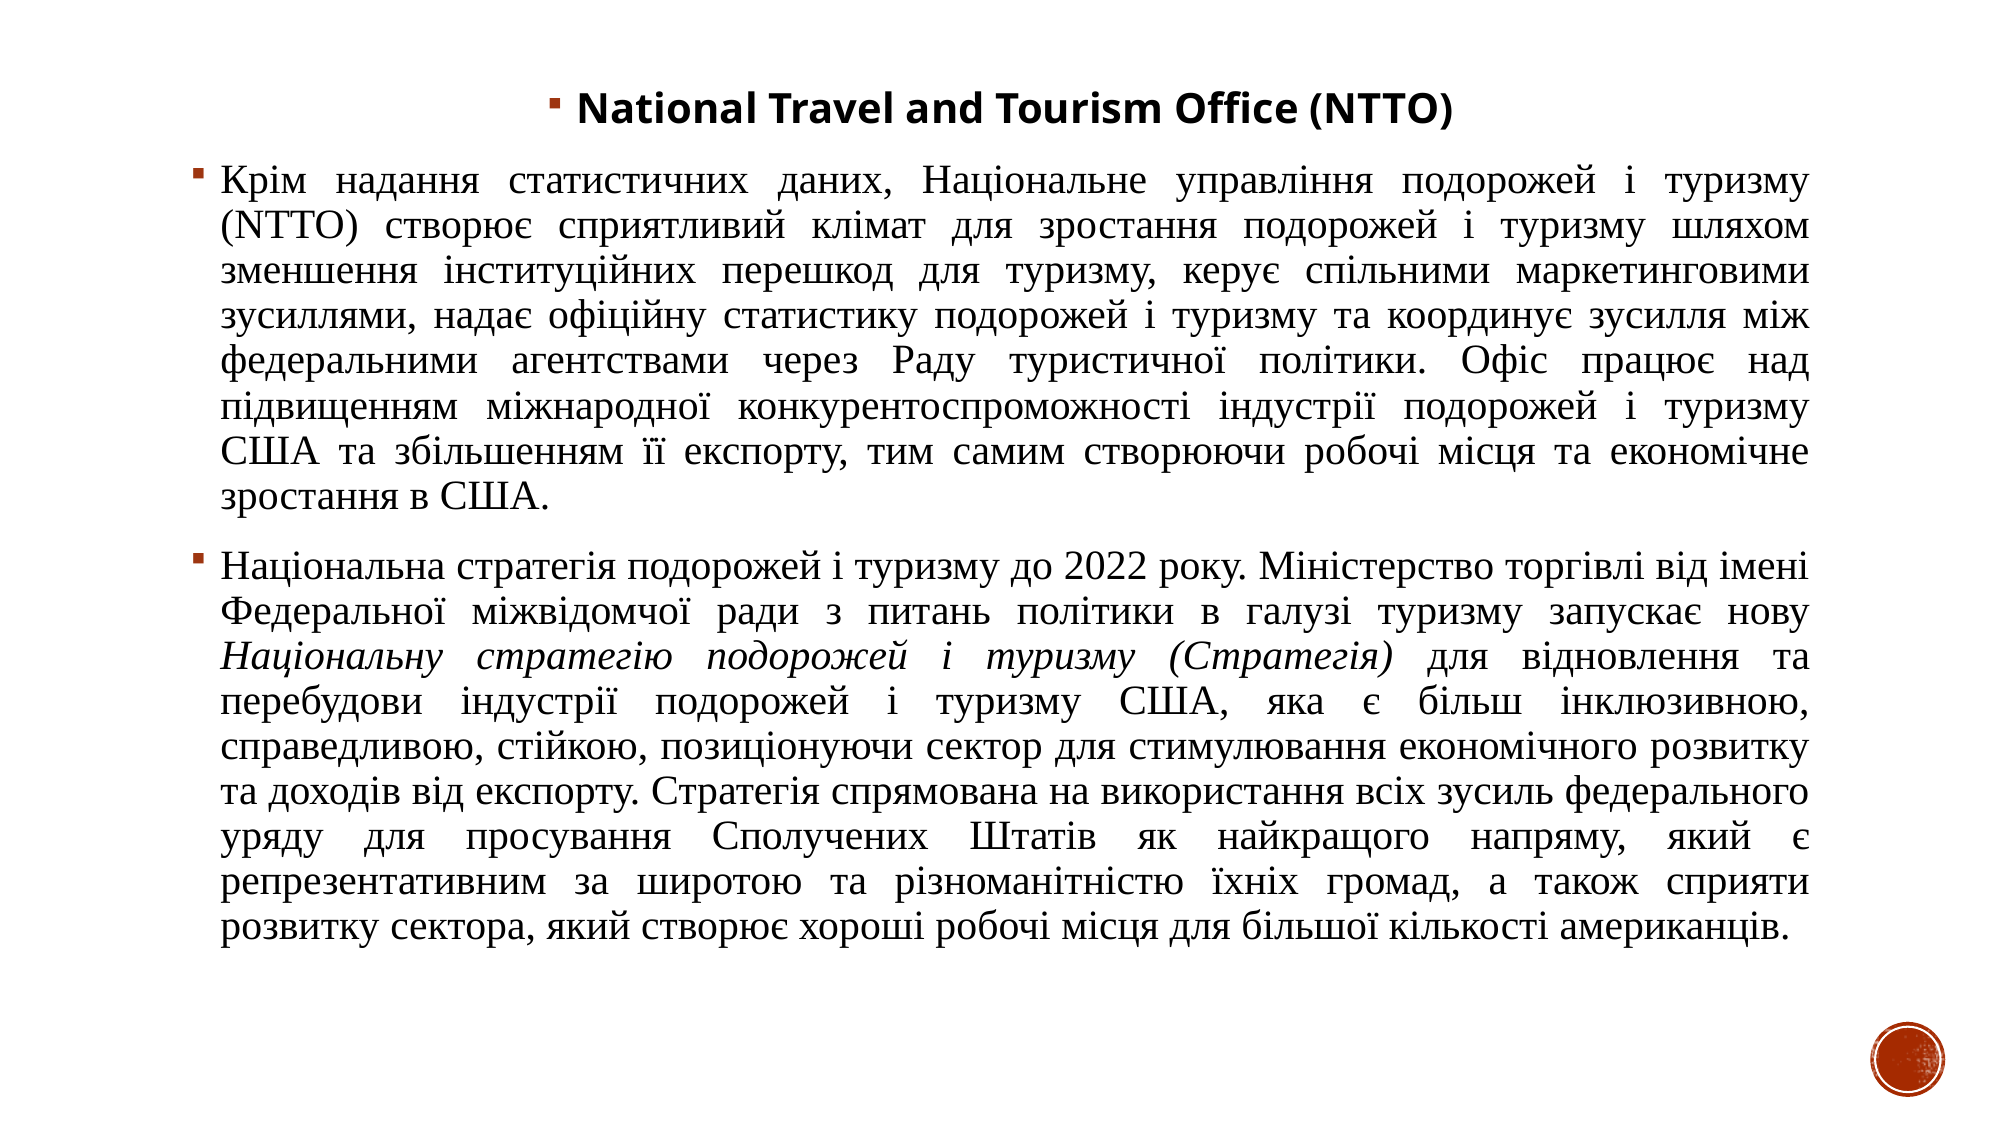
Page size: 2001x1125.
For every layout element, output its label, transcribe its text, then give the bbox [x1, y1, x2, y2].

list National Travel and Tourism Office (NTTO) Крім надання статистичних даних, Національне управління подорожей і туризму (NTTO) створює сприятливий клімат для зростання подорожей і туризму шляхом зменшення інституційних перешкод для туризму, керує спільними маркетинговими зусиллями, надає офіційну статистику подорожей і туризму та координує зусилля між федеральними агентствами через Раду туристичної політики. Офіс працює над підвищенням міжнародної конкурентоспроможності індустрії подорожей і туризму США та збільшенням її експорту, тим самим створюючи робочі місця та економічне зростання в США. Національна стратегія подорожей і туризму до 2022 року. Міністерство торгівлі від імені Федеральної міжвідомчої ради з питань політики в галузі туризму запускає нову Національну стратегію подорожей і туризму (Стратегія) для відновлення та перебудови індустрії подорожей і туризму США, яка є більш інклюзивною, справедливою, стійкою, позиціонуючи сектор для стимулювання економічного розвитку та доходів від експорту. Стратегія спрямована на використання всіх зусиль федерального уряду для просування Сполучених Штатів як найкращого напряму, який є репрезентативним за широтою та різноманітністю їхніх громад, а також сприяти розвитку сектора, який створює хороші робочі місця для більшої кількості американців. [175, 80, 1826, 1013]
